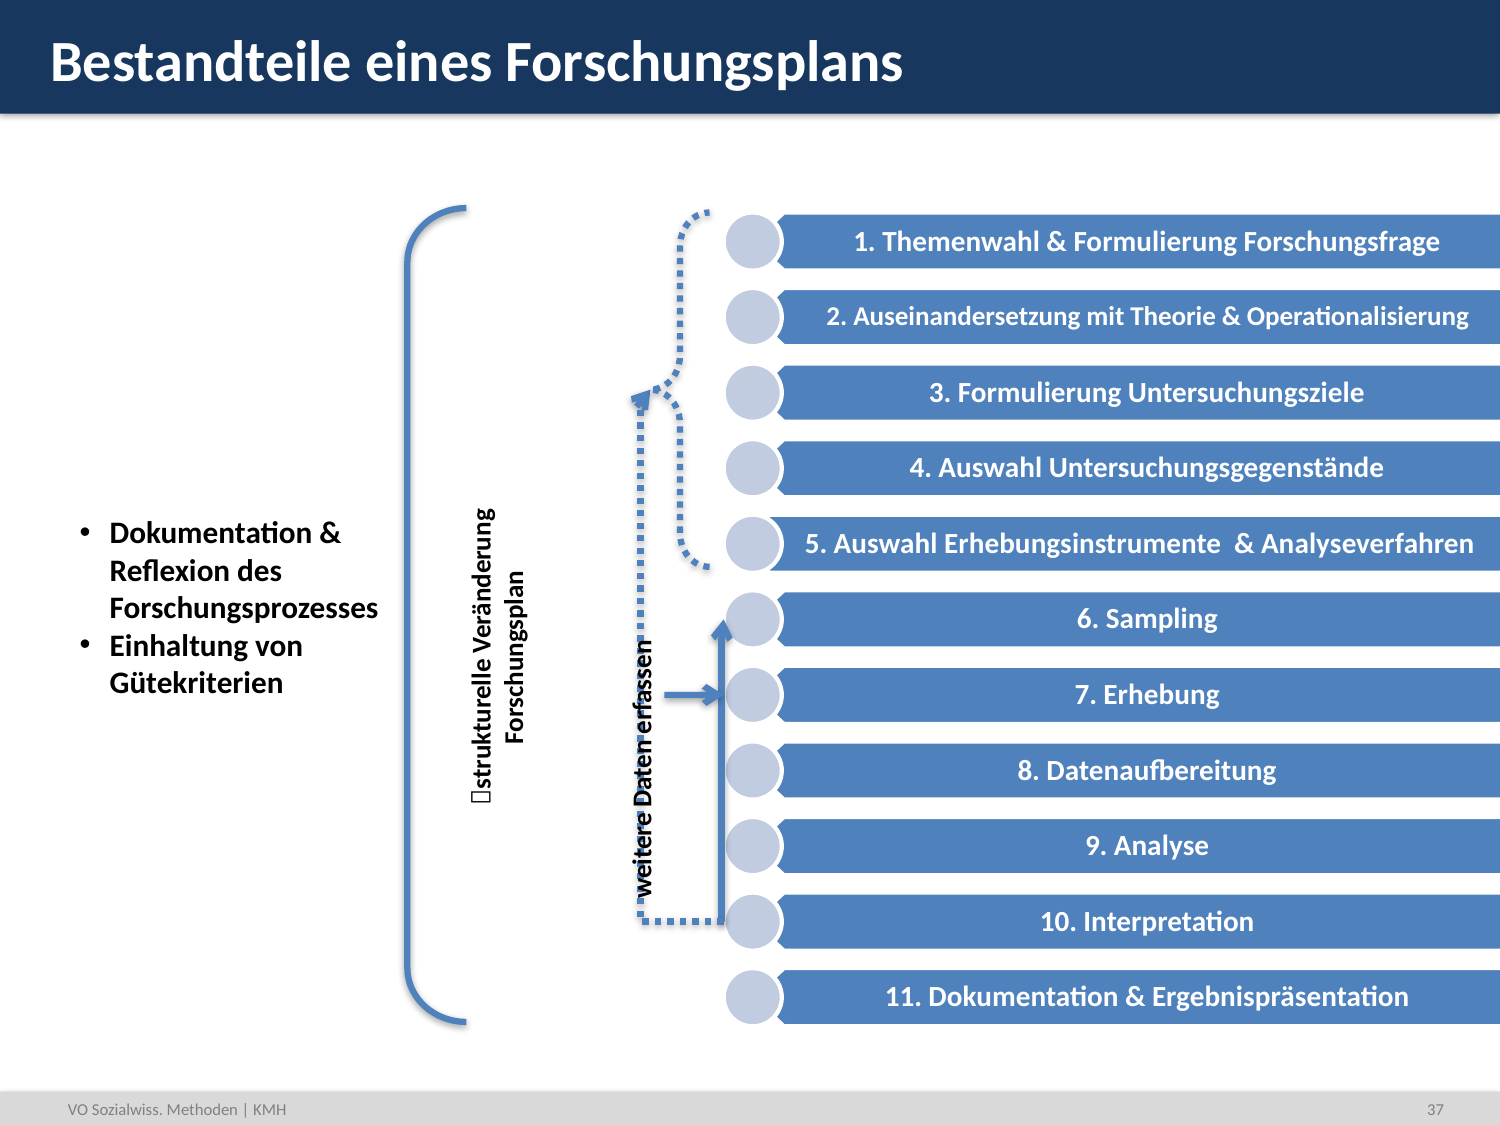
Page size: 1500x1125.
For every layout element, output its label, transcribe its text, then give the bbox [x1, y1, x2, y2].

text_box Dokumentation & Reflexion des Forschungsprozesses Einhaltung von Gütekriterien [64, 505, 396, 708]
text_box [723, 890, 784, 953]
text_box 5. Auswahl Erhebungsinstrumente & Analyseverfahren [766, 512, 1500, 575]
text_box [658, 210, 710, 388]
text_box 9. Analyse [774, 814, 1500, 878]
title Bestandteile eines Forschungsplans [35, 15, 1451, 91]
text_box 2. Auseinandersetzung mit Theorie & Operationalisierung [774, 285, 1500, 349]
text_box 1. Themenwahl & Formulierung Forschungsfrage [774, 210, 1500, 273]
text_box 4. Auswahl Untersuchungsgegenstände [774, 437, 1500, 500]
text_box [721, 361, 784, 424]
text_box [731, 663, 784, 727]
text_box 8. Datenaufbereitung [774, 739, 1500, 802]
text_box [728, 512, 784, 575]
text_box [728, 588, 784, 651]
text_box 6. Sampling [774, 588, 1500, 651]
text_box 10. Interpretation [774, 890, 1500, 953]
text_box weitere Daten erfassen [616, 617, 645, 922]
text_box 11. Dokumentation & Ergebnispräsentation [774, 966, 1500, 1029]
text_box strukturelle Veränderung Forschungsplan [456, 392, 536, 922]
text_box [728, 437, 784, 500]
text_box [731, 814, 784, 878]
text_box [731, 739, 784, 802]
text_box [721, 285, 784, 349]
text_box [721, 210, 784, 273]
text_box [650, 389, 724, 922]
text_box 3. Formulierung Untersuchungsziele [774, 361, 1500, 424]
text_box 7. Erhebung [774, 663, 1500, 727]
text_box [721, 966, 784, 1029]
text_box [405, 205, 467, 1025]
